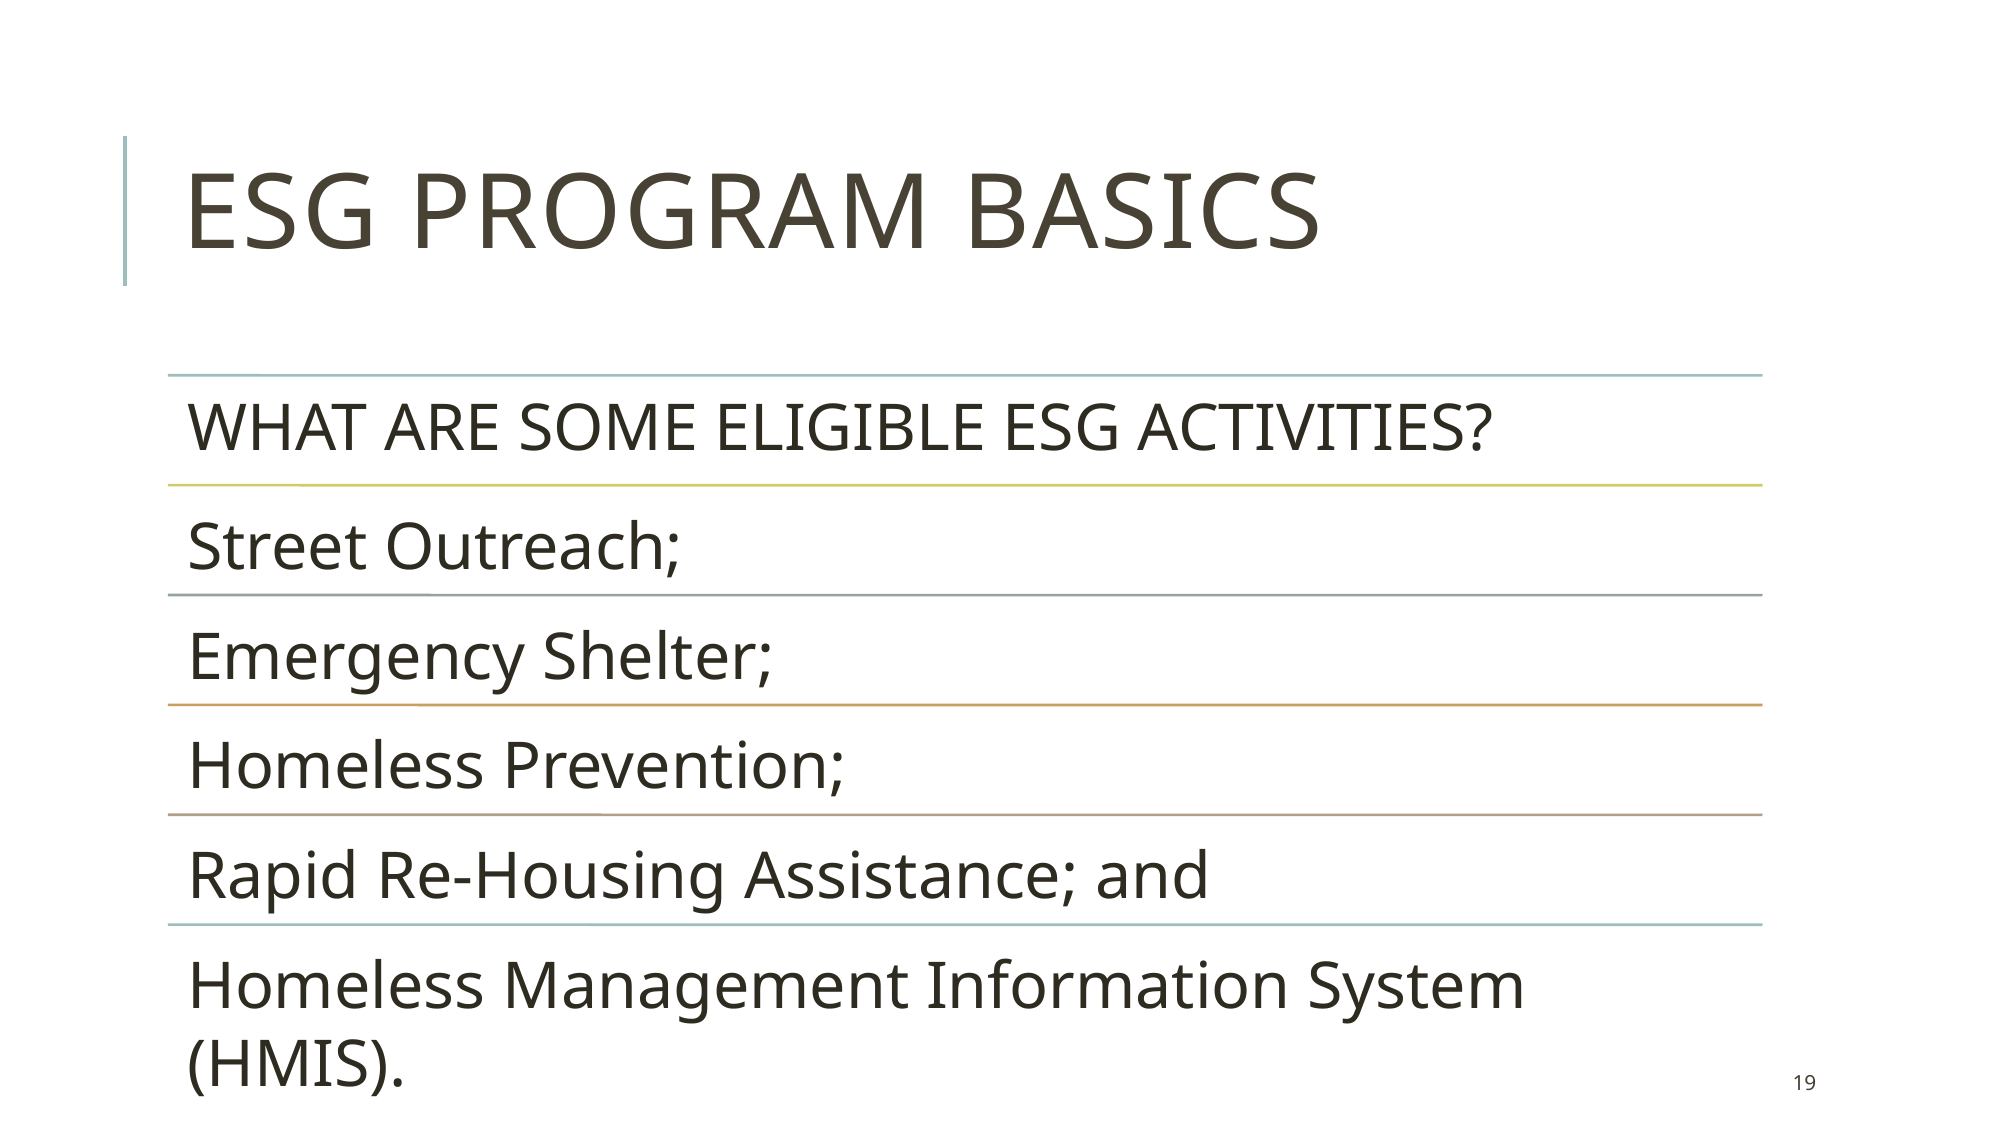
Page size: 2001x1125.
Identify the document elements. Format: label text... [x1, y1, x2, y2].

slide_number 19 [1777, 1061, 1938, 1107]
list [167, 374, 1763, 1036]
title ESG PROGRAM BASICS [168, 96, 1763, 342]
